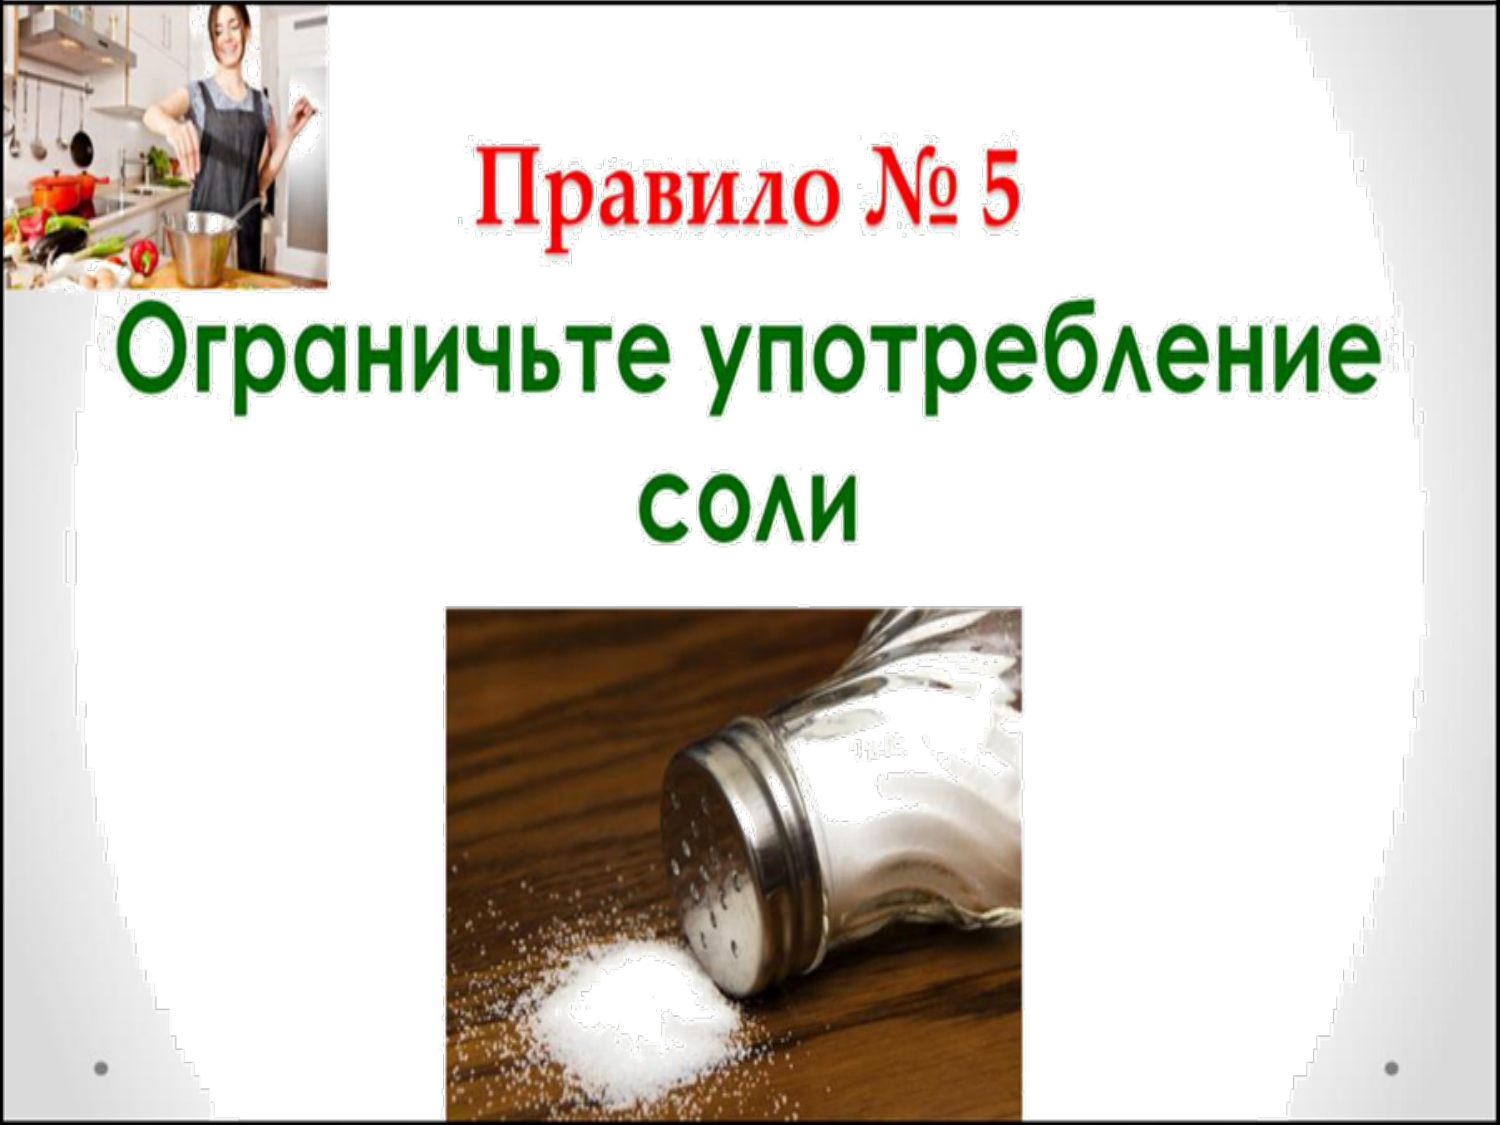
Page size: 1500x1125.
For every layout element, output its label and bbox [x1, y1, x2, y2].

list [0, 0, 1500, 1125]
